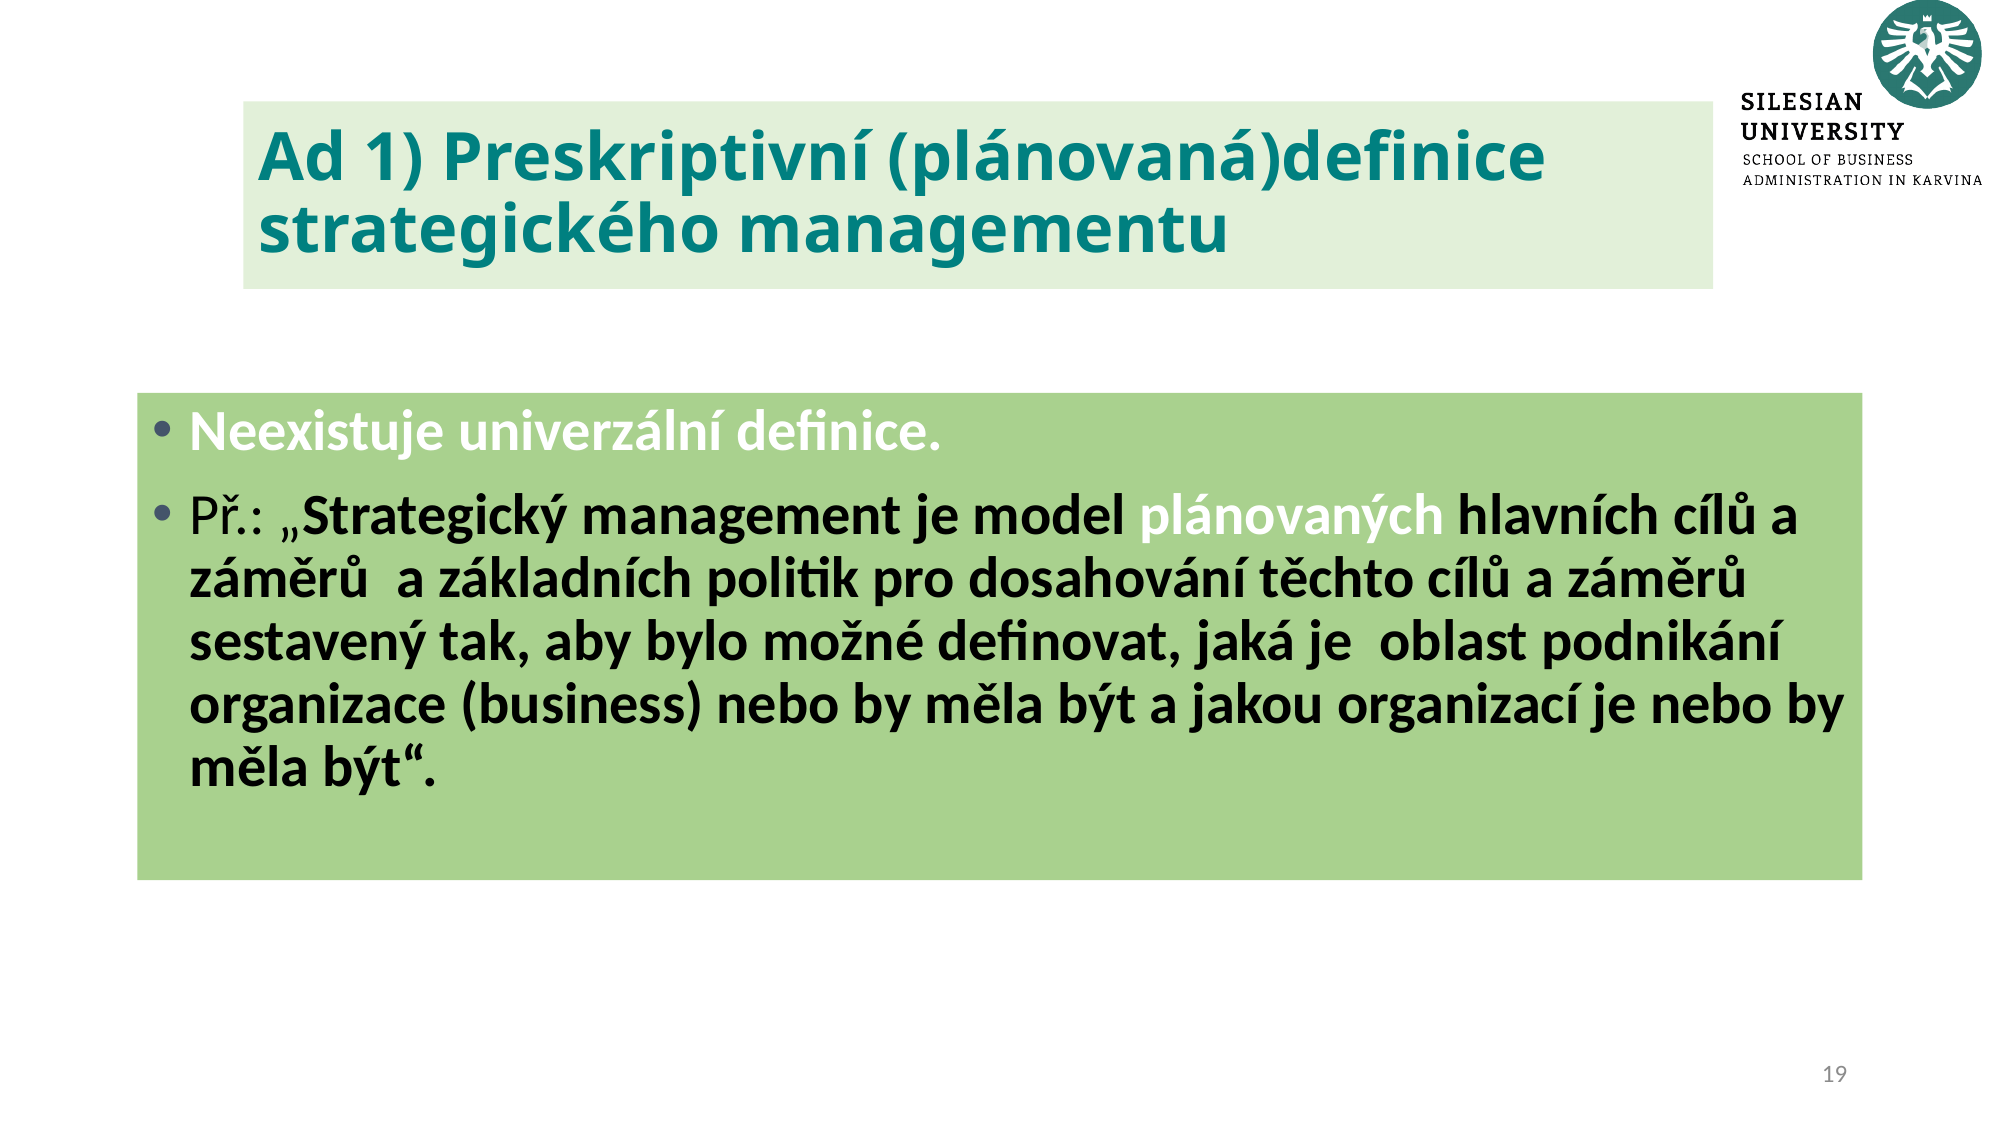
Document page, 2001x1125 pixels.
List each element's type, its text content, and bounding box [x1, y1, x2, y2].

picture [1741, 0, 1982, 185]
title Ad 1) Preskriptivní (plánovaná)definice strategického managementu [243, 101, 1714, 289]
list Neexistuje univerzální definice. Př.: „Strategický management je model plánovaných hlavních cílů a záměrů a základních politik pro dosahování těchto cílů a záměrů sestavený tak, aby bylo možné definovat, jaká je oblast podnikání organizace (business) nebo by měla být a jakou organizací je nebo by měla být“. [137, 392, 1863, 881]
slide_number 19 [1412, 1042, 1863, 1103]
